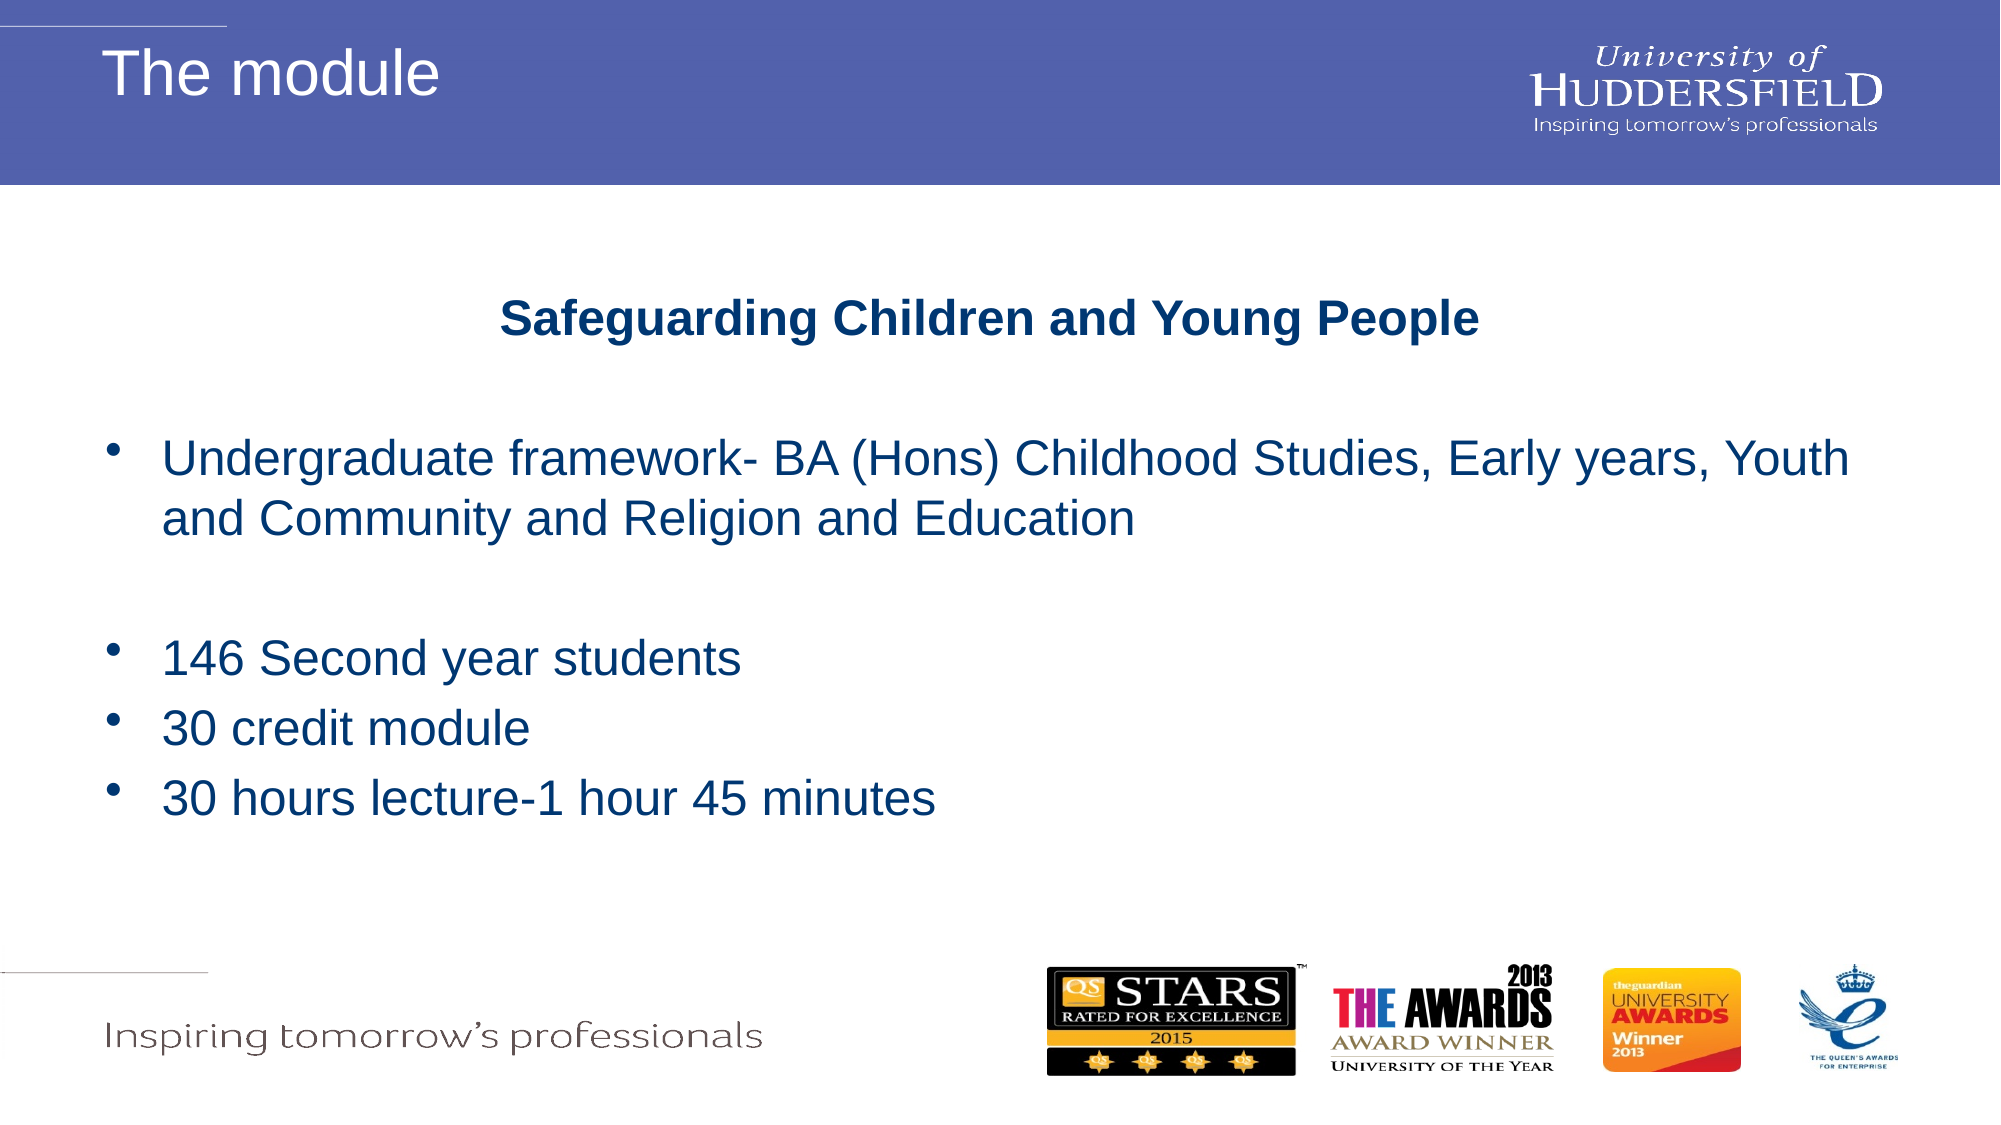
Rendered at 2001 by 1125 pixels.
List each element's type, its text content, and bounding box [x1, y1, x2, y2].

title The module [86, 0, 1887, 144]
list Safeguarding Children and Young People Undergraduate framework- BA (Hons) Childhood Studies, Early years, Youth and Community and Religion and Education 146 Second year students 30 credit module 30 hours lecture-1 hour 45 minutes [90, 277, 1891, 953]
picture [1603, 968, 1741, 1072]
picture [1330, 964, 1554, 1071]
picture [1047, 964, 1307, 1076]
picture [1799, 964, 1898, 1071]
picture [0, 944, 788, 1059]
picture [0, 0, 2000, 185]
